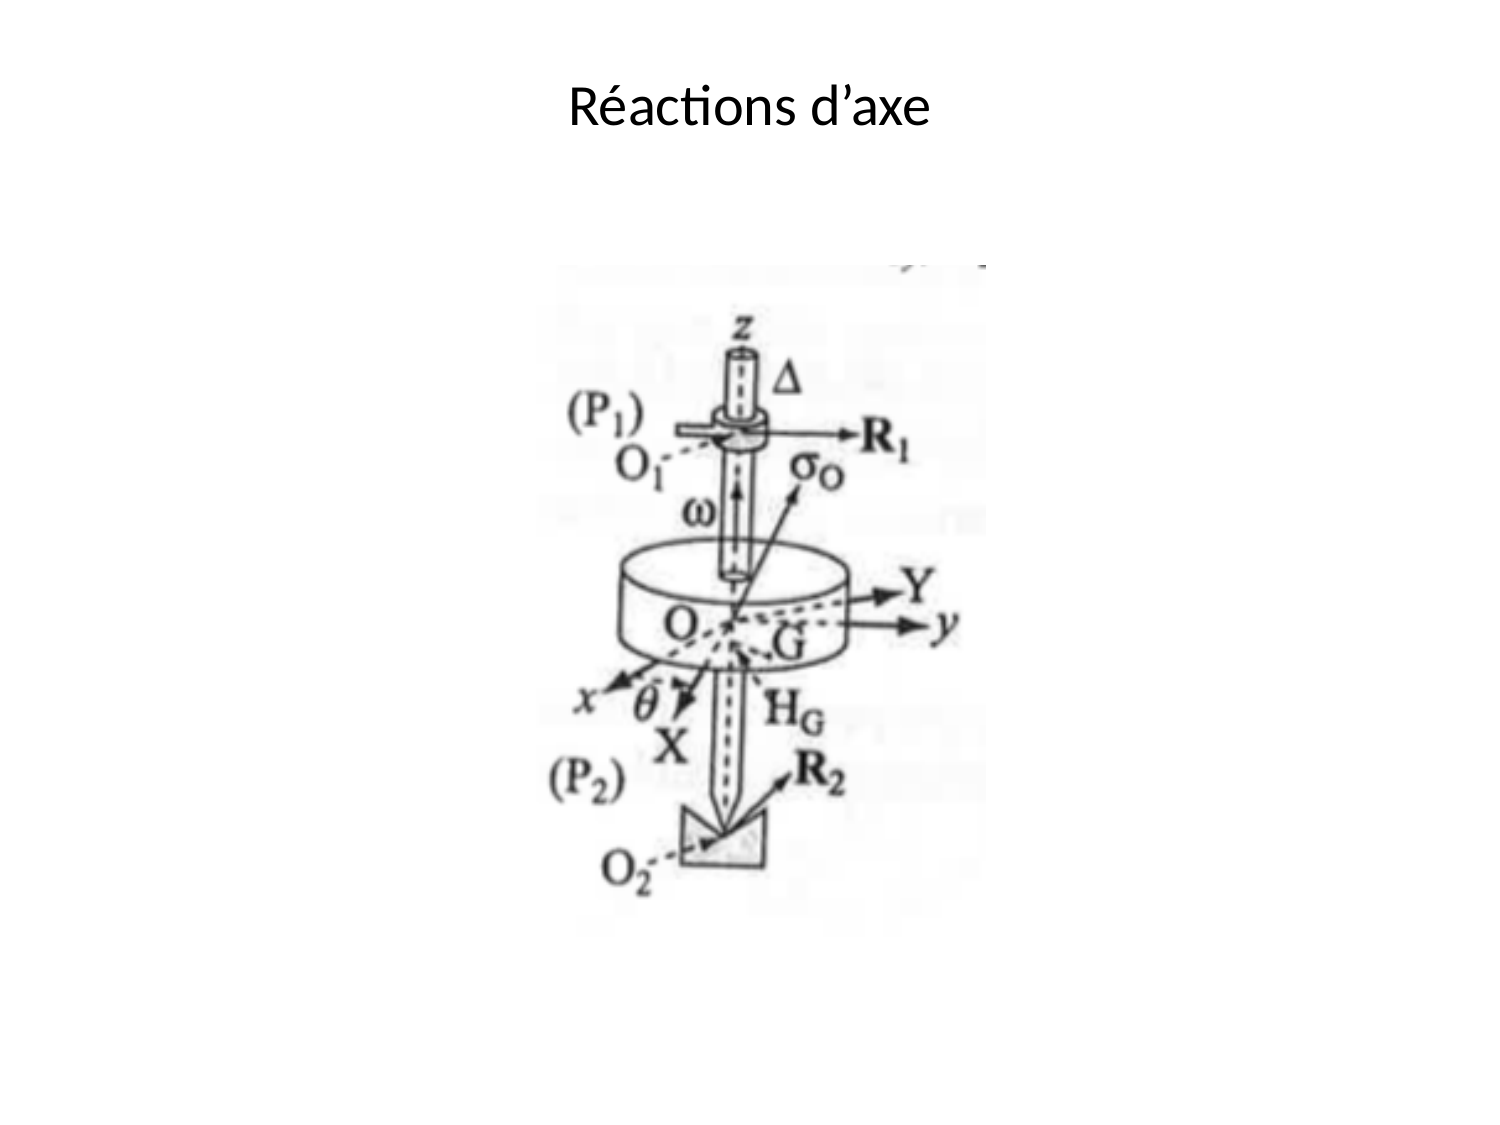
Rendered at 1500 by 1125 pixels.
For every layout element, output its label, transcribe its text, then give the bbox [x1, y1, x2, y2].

title Réactions d’axe [75, 8, 1425, 197]
picture [491, 264, 986, 937]
